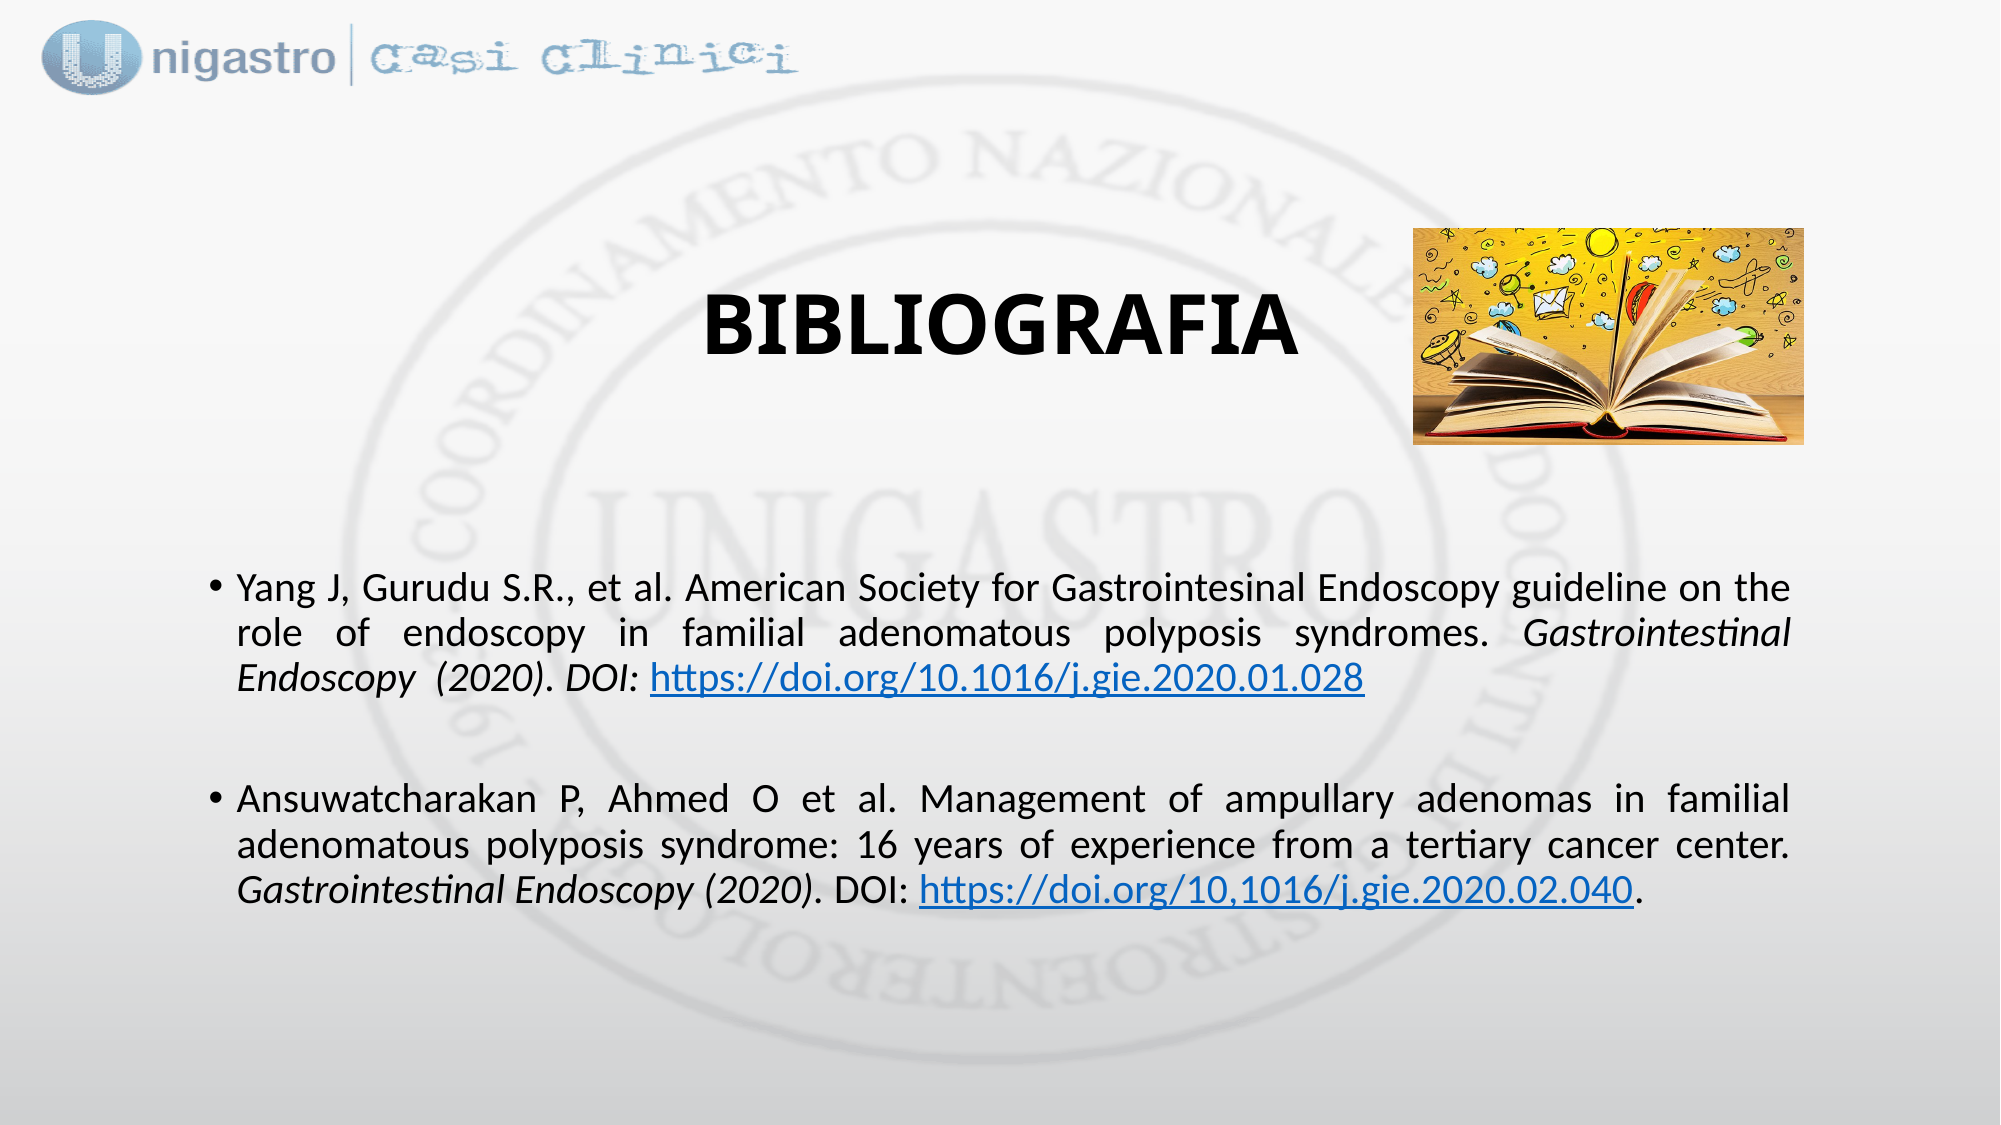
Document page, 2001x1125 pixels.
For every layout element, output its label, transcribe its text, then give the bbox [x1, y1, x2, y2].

list Yang J, Gurudu S.R., et al. American Society for Gastrointesinal Endoscopy guideline on the role of endoscopy in familial adenomatous polyposis syndromes. Gastrointestinal Endoscopy (2020). DOI: https://doi.org/10.1016/j.gie.2020.01.028 Ansuwatcharakan P, Ahmed O et al. Management of ampullary adenomas in familial adenomatous polyposis syndrome: 16 years of experience from a tertiary cancer center. Gastrointestinal Endoscopy (2020). DOI: https://doi.org/10,1016/j.gie.2020.02.040. [193, 557, 1807, 1000]
title BIBLIOGRAFIA [193, 218, 1807, 437]
picture [1413, 228, 1804, 446]
